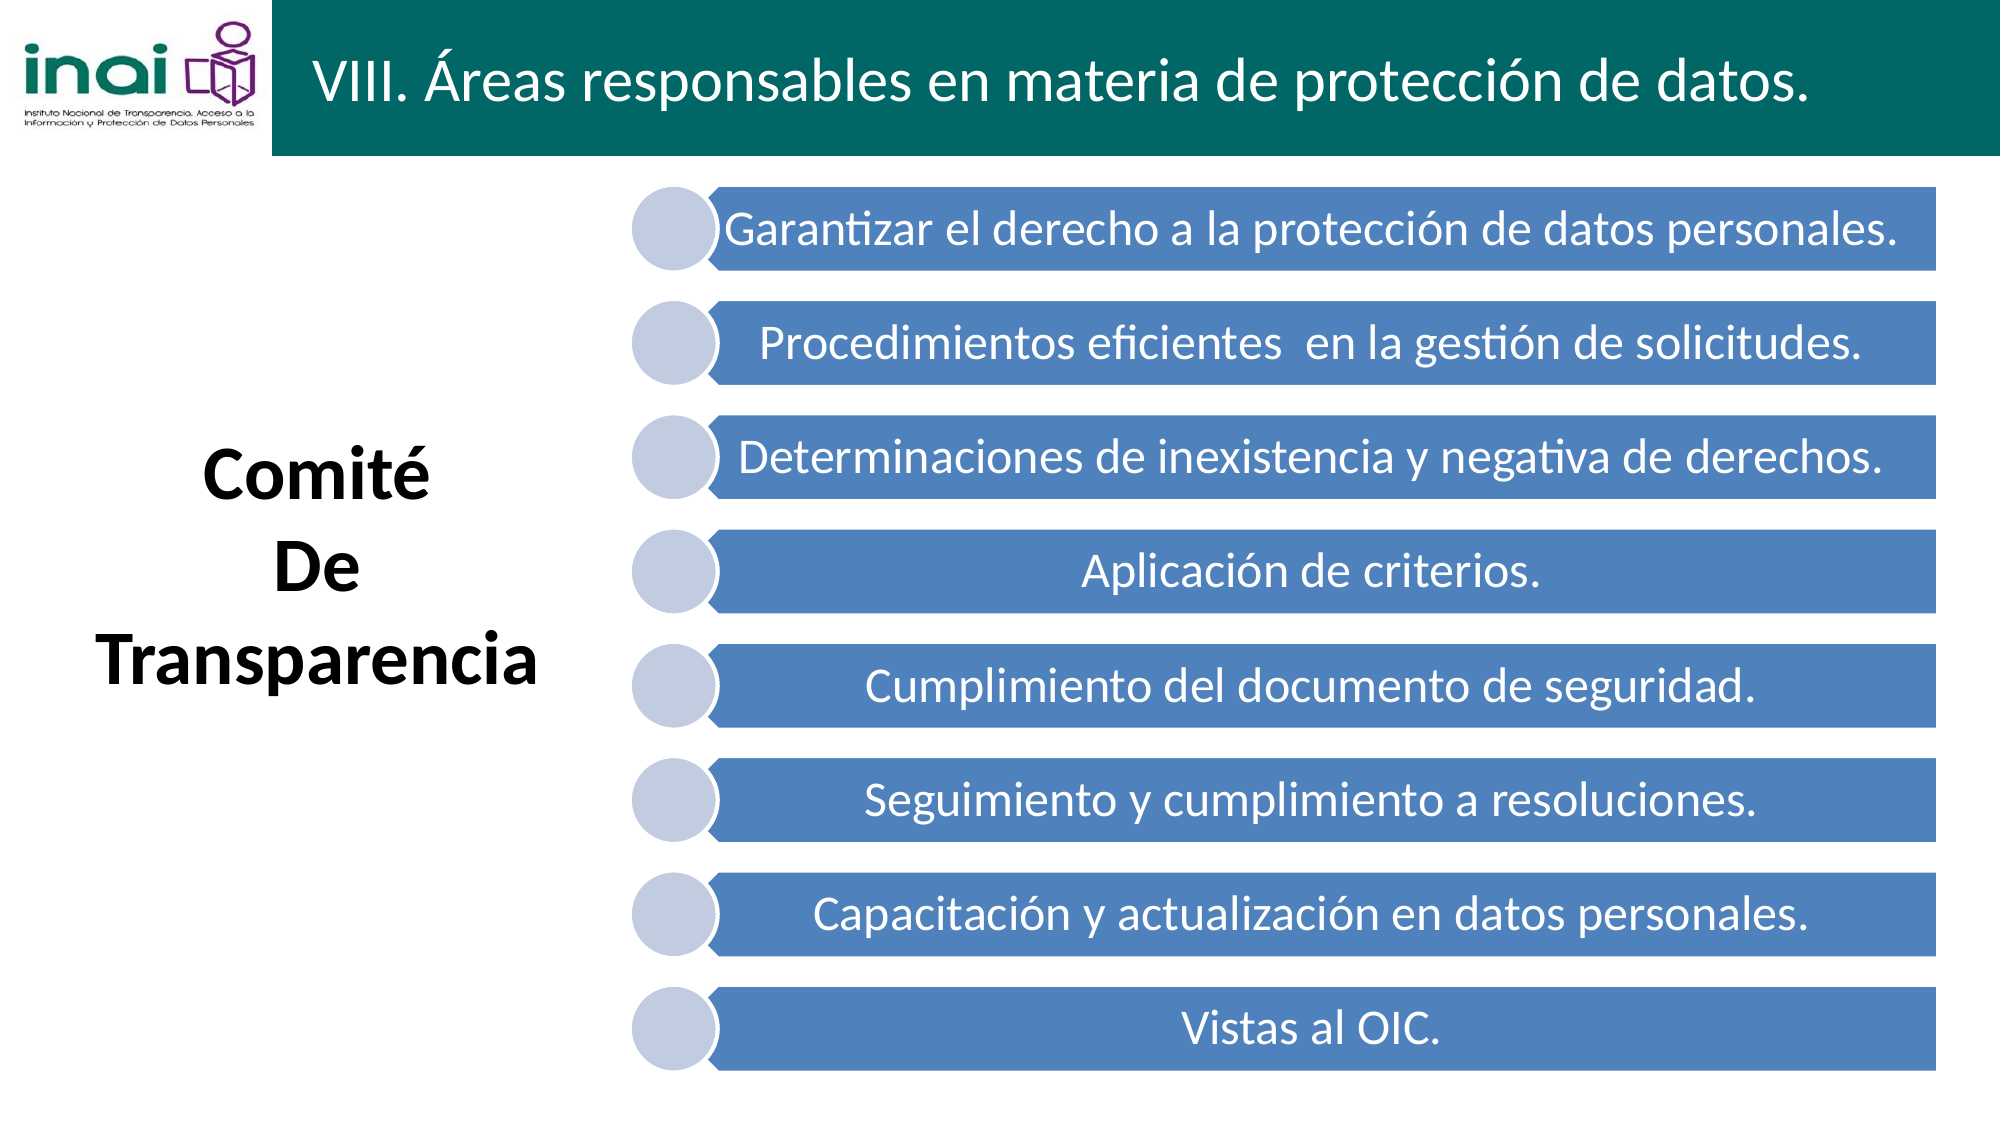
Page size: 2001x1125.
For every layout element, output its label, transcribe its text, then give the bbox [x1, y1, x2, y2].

picture [0, 0, 272, 156]
text_box VIII. Áreas responsables en materia de protección de datos. [297, 31, 1971, 122]
text_box Comité De Transparencia [63, 414, 325, 708]
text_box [332, 183, 2000, 1074]
